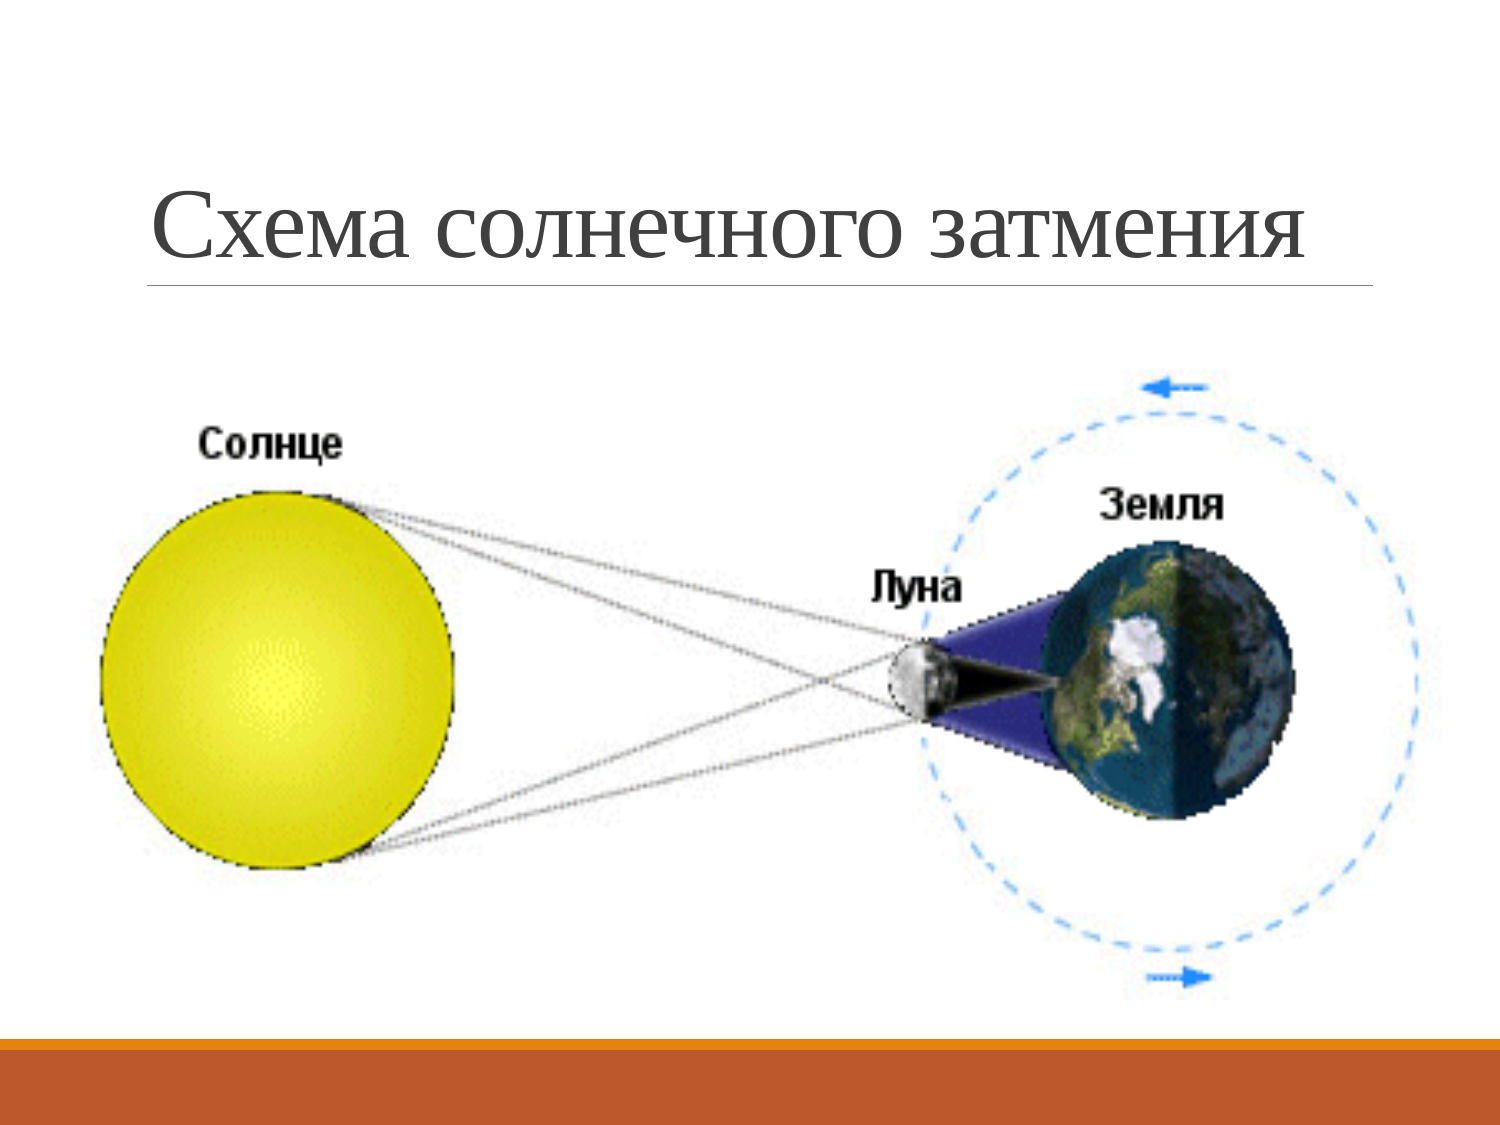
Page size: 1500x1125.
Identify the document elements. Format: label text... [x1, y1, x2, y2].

picture [87, 366, 1460, 1000]
title Схема солнечного затмения [135, 47, 1373, 285]
